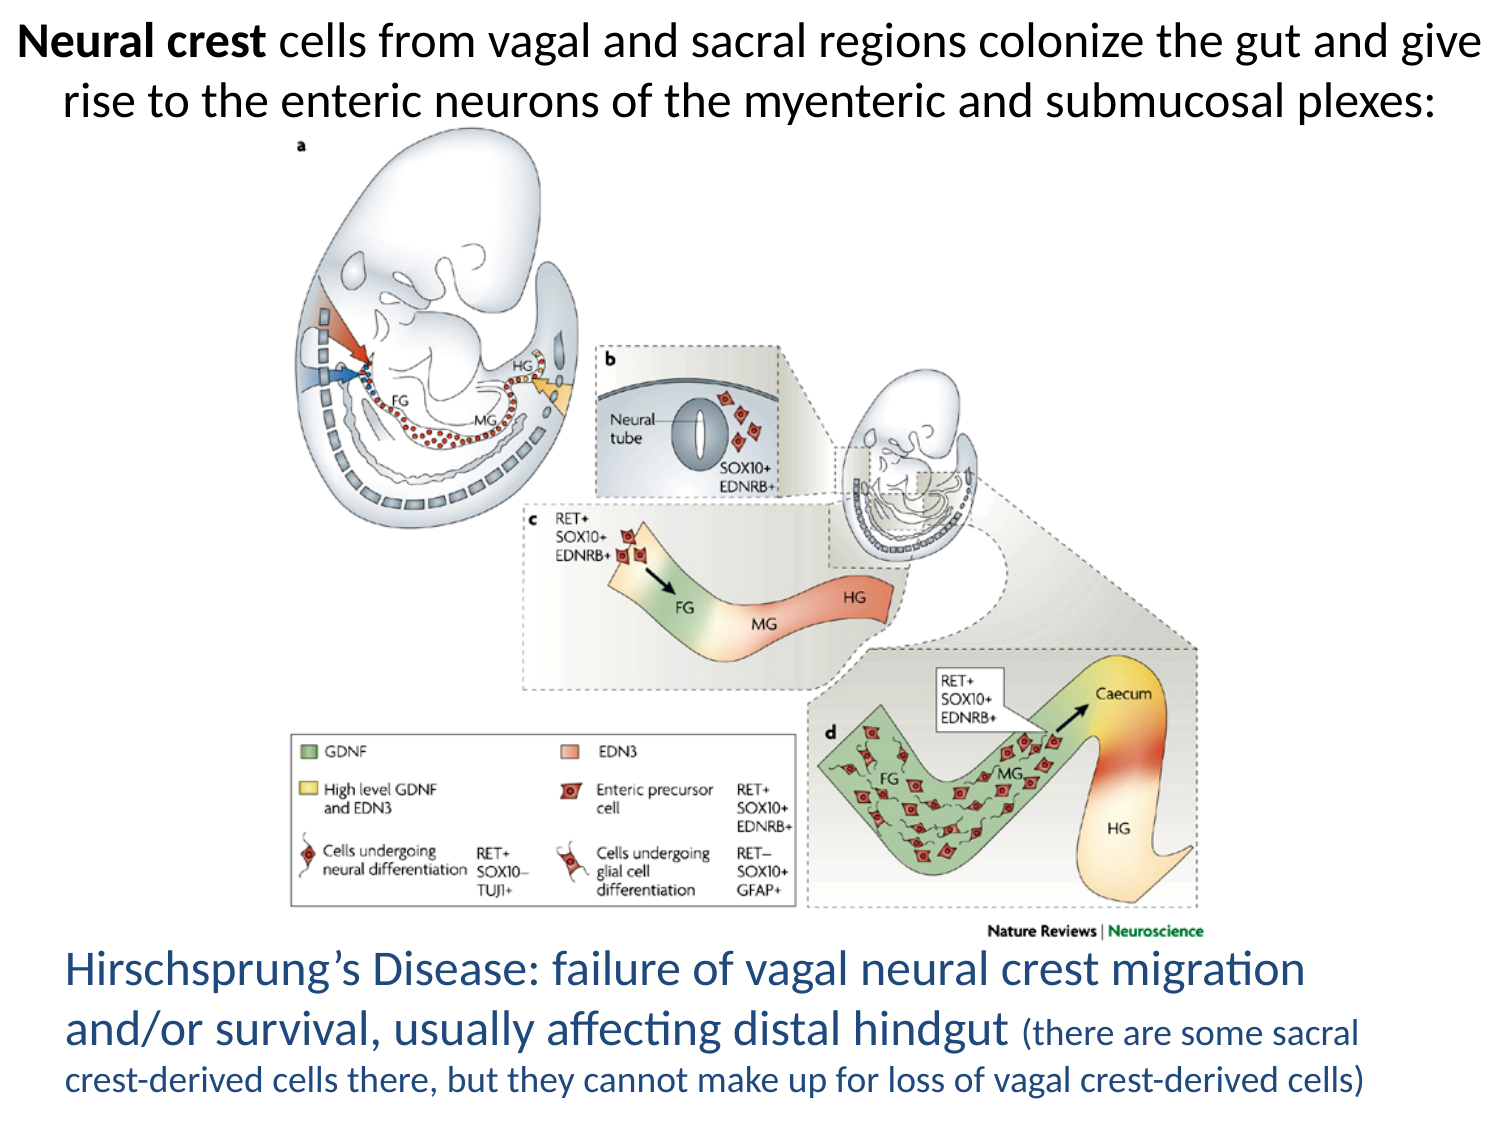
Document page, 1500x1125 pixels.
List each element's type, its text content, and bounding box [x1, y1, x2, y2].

picture [287, 124, 1209, 946]
text_box Hirschsprung’s Disease: failure of vagal neural crest migration and/or survival, usually affecting distal hindgut (there are some sacral crest-derived cells there, but they cannot make up for loss of vagal crest-derived cells) [50, 928, 1438, 1108]
text_box Neural crest cells from vagal and sacral regions colonize the gut and give rise to the enteric neurons of the myenteric and submucosal plexes: [0, 0, 1500, 135]
